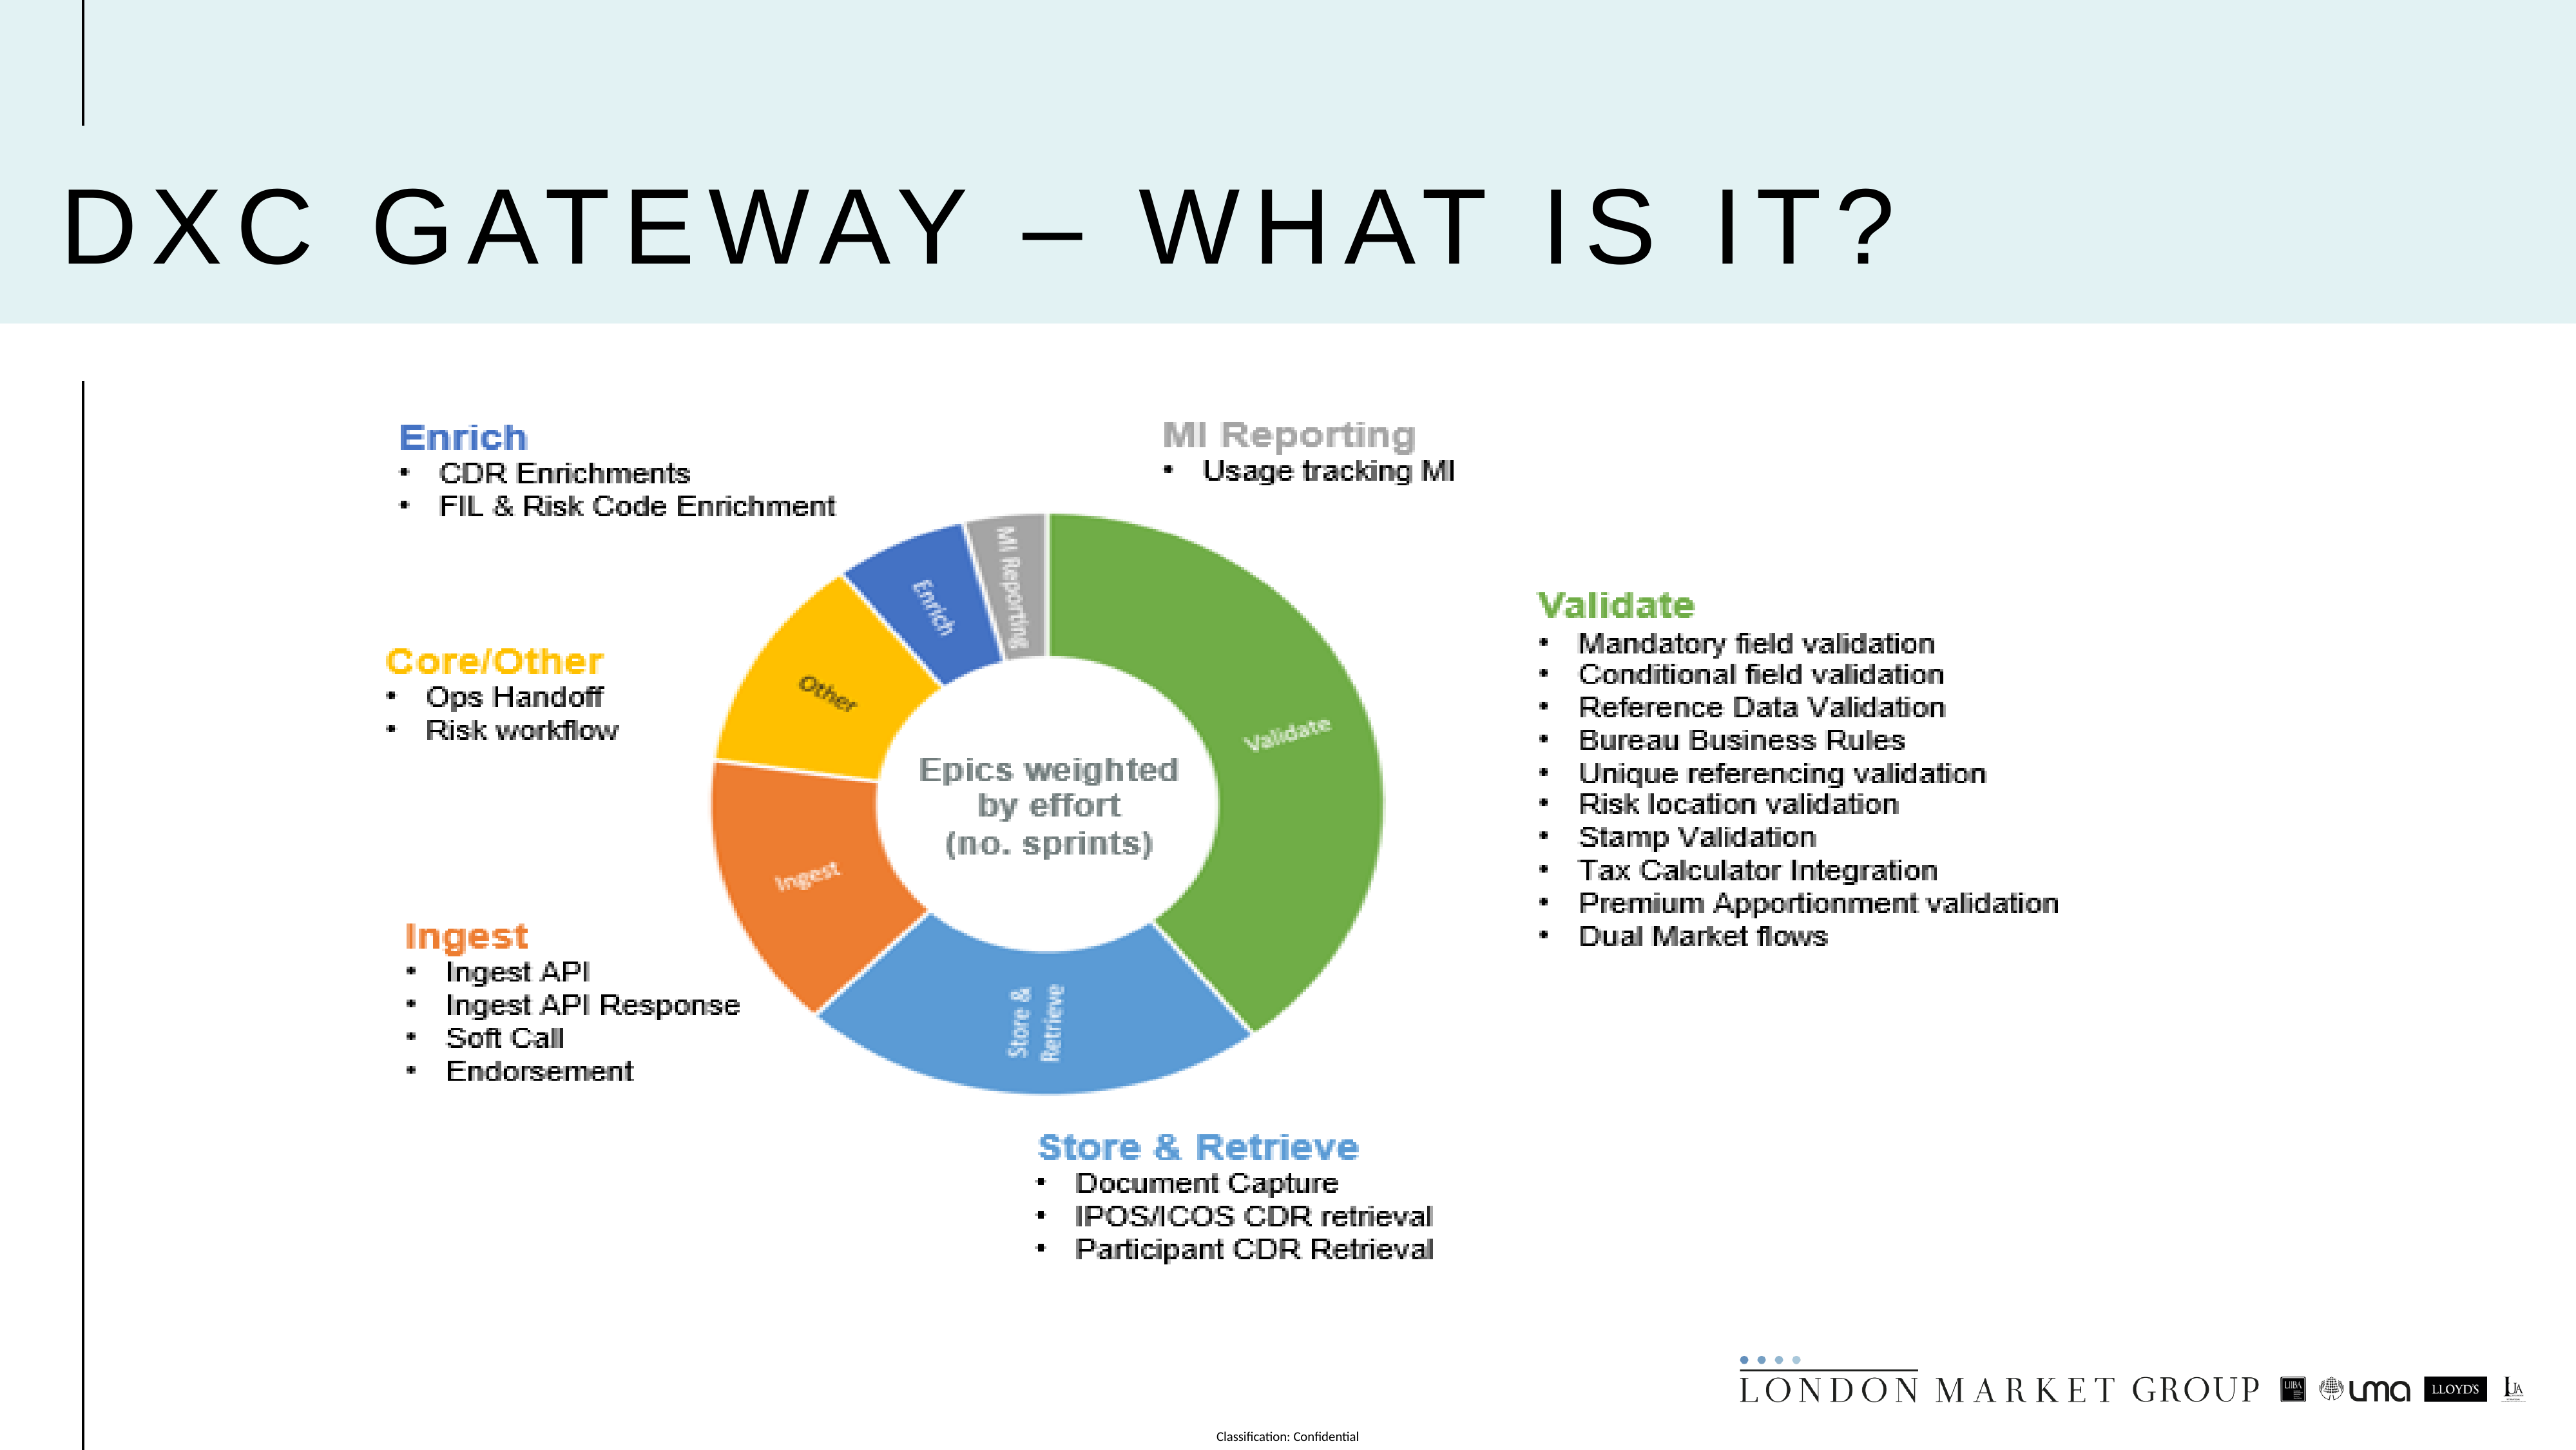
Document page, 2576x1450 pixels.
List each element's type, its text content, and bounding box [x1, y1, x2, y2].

picture [378, 384, 2117, 1328]
title DXC Gateway – what is it? [60, 171, 2550, 305]
